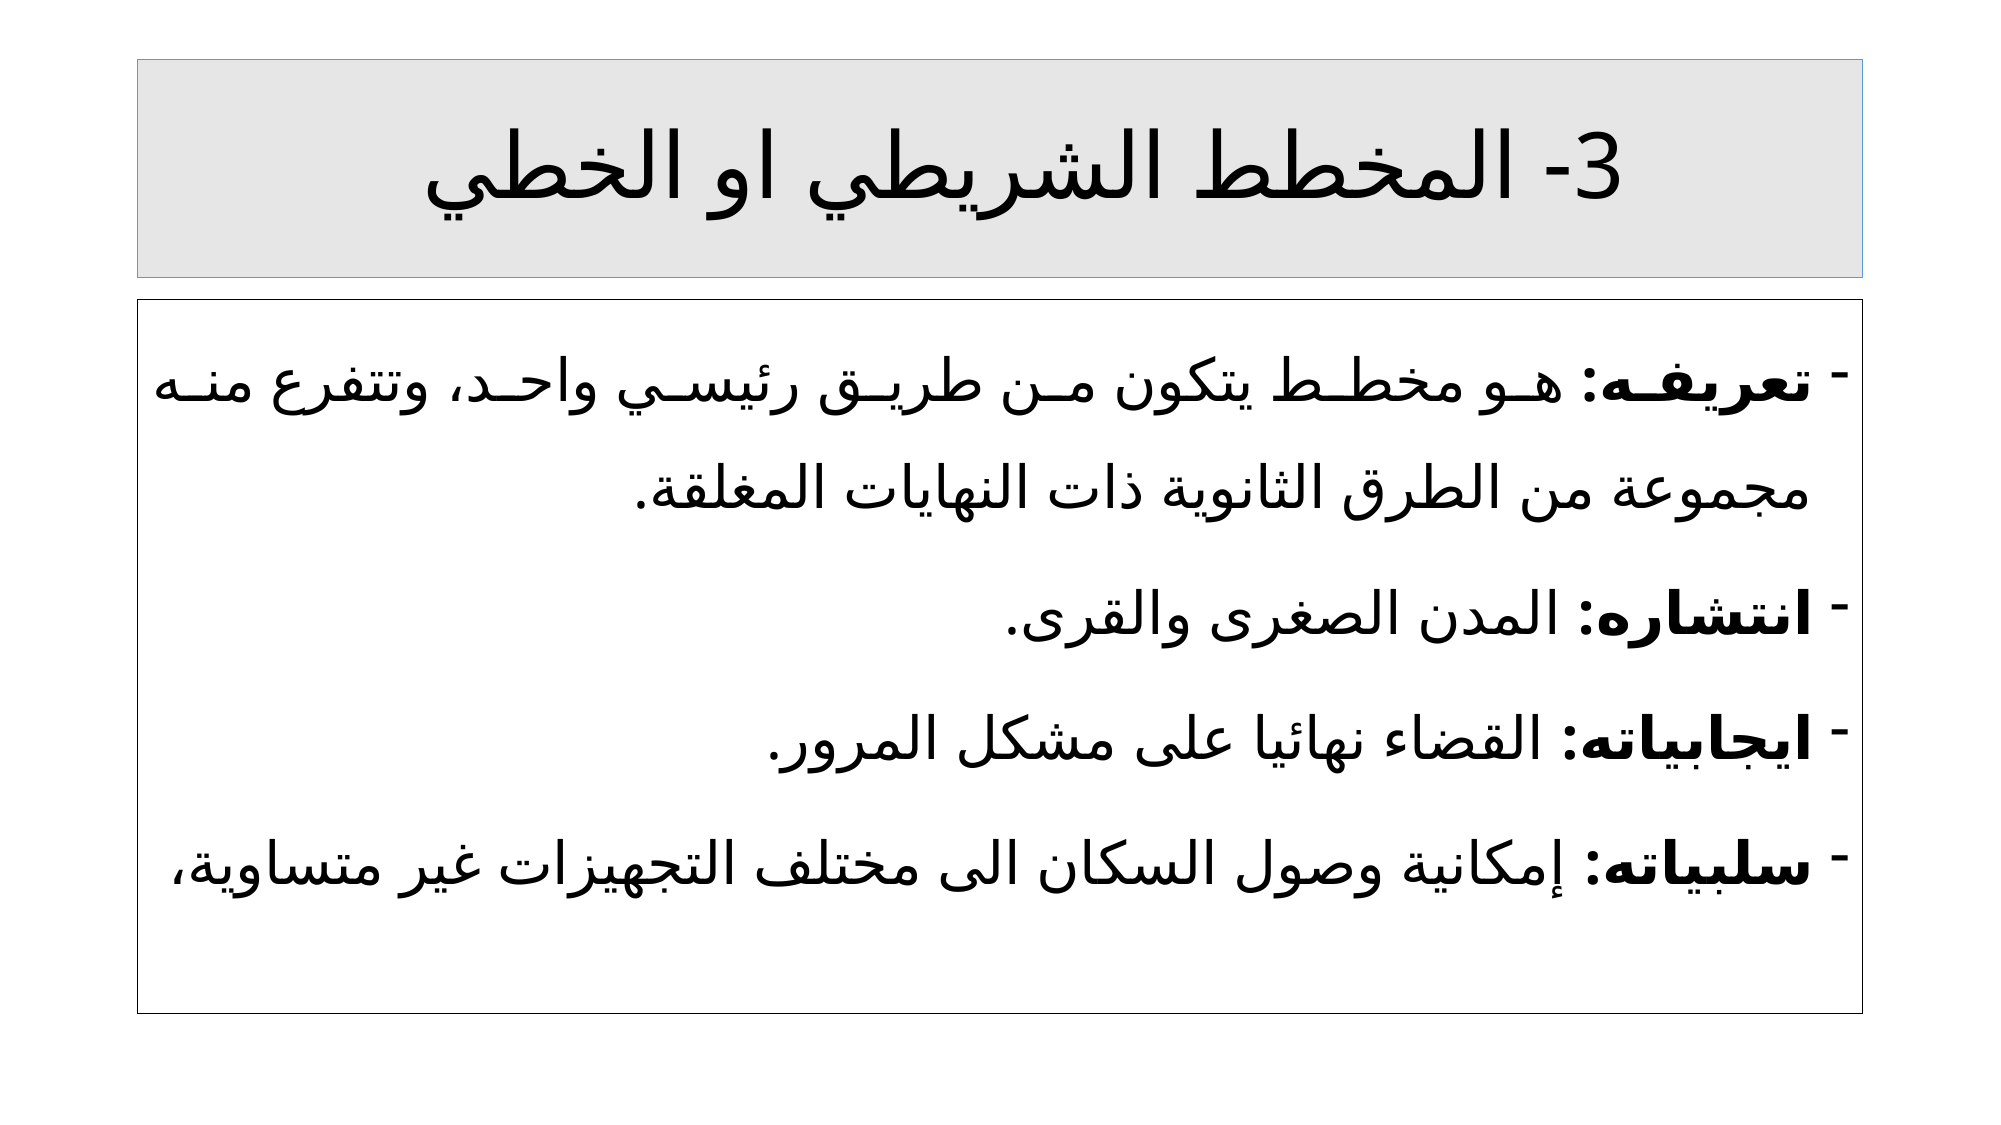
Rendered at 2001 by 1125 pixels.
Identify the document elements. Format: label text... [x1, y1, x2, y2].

title 3- المخطط الشريطي او الخطي [137, 59, 1863, 278]
list تعريفه: هو مخطط يتكون من طريق رئيسي واحد، وتتفرع منه مجموعة من الطرق الثانوية ذات النهايات المغلقة. انتشاره: المدن الصغرى والقرى. ايجابياته: القضاء نهائيا على مشكل المرور. سلبياته: إمكانية وصول السكان الى مختلف التجهيزات غير متساوية، [137, 299, 1863, 1014]
